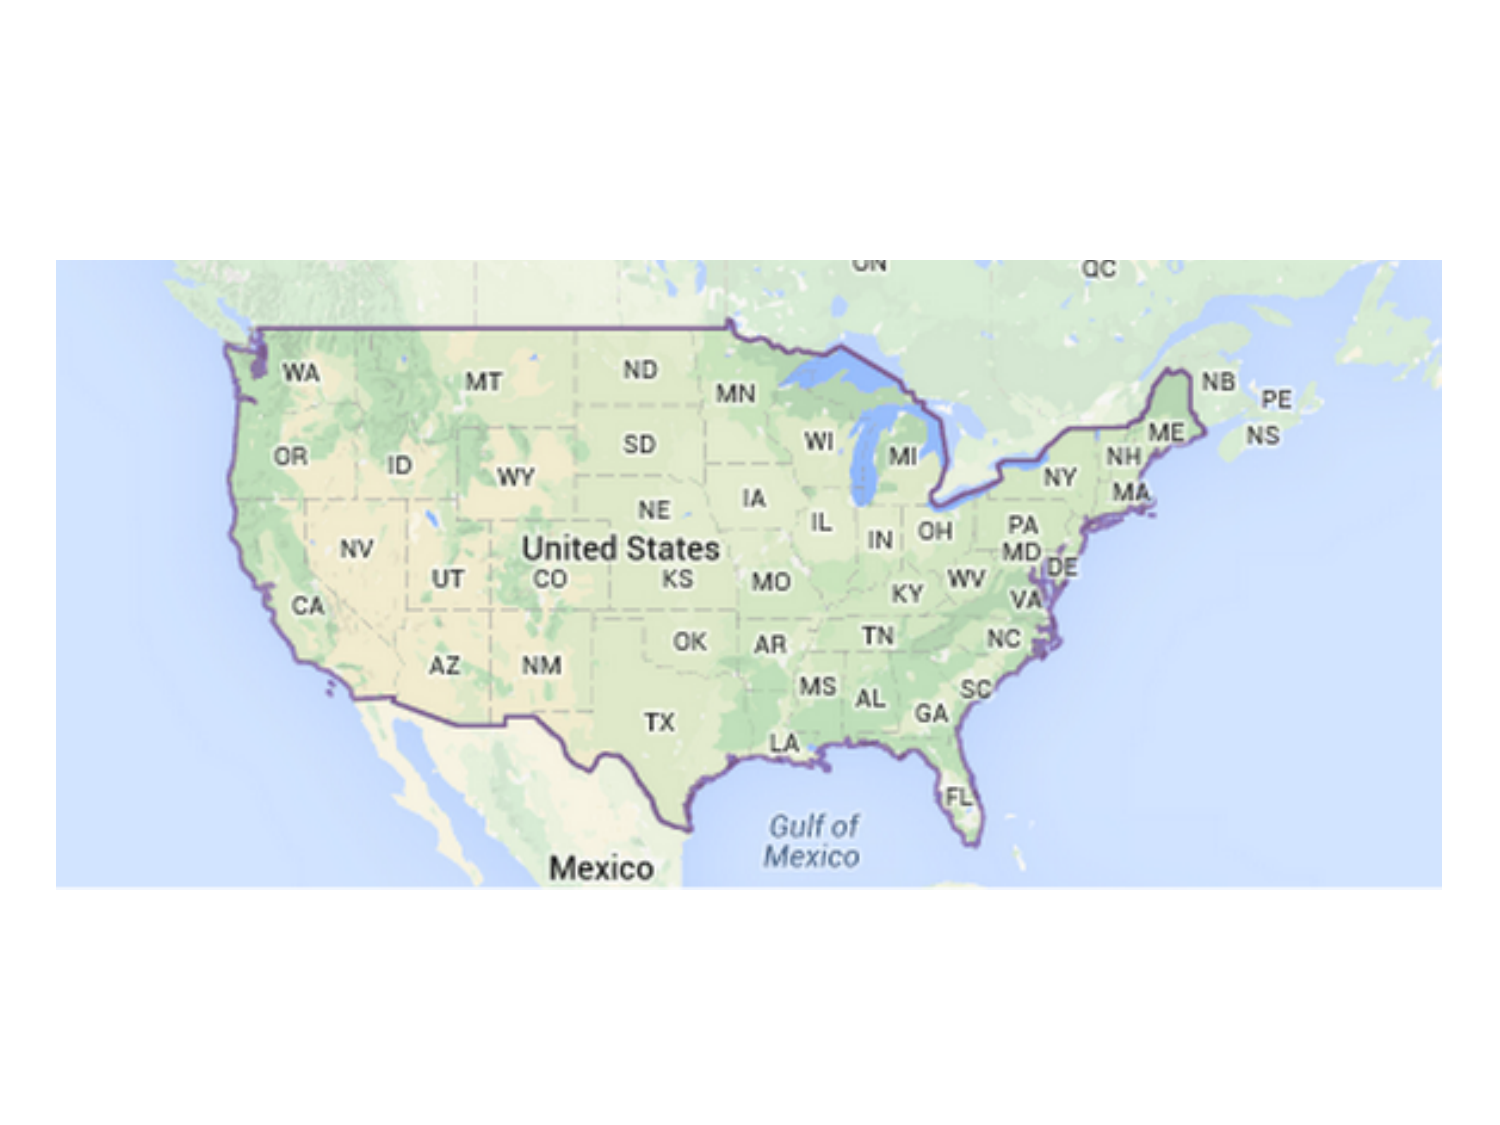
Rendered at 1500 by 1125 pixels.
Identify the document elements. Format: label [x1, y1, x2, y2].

picture [56, 260, 1442, 890]
